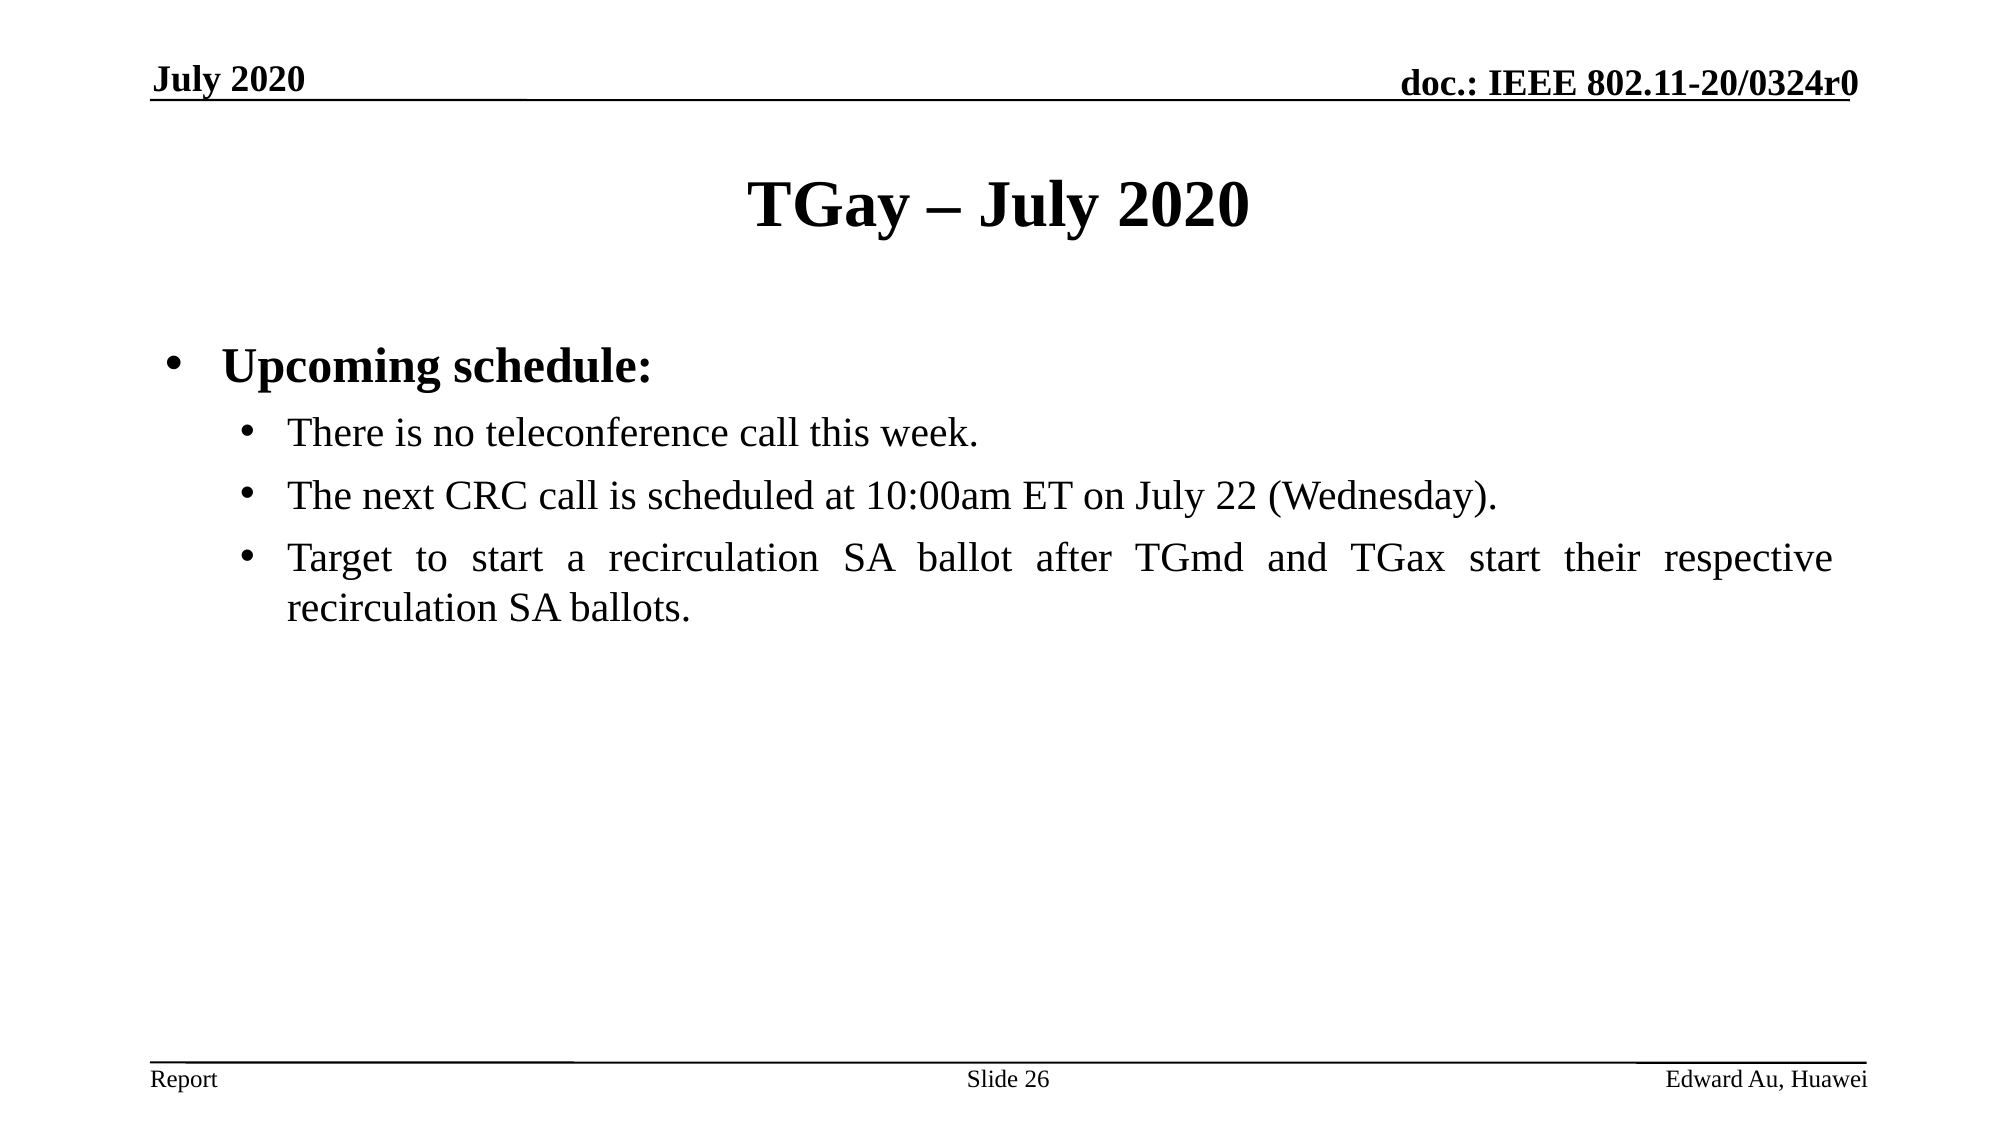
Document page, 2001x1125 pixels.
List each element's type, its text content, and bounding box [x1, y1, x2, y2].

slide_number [152, 54, 563, 100]
footer Edward Au, Huawei [1171, 1061, 1869, 1093]
title TGay – July 2020 [149, 112, 1850, 288]
list Upcoming schedule: There is no teleconference call this week. The next CRC call is scheduled at 10:00am ET on July 22 (Wednesday). Target to start a recirculation SA ballot after TGmd and TGax start their respective recirculation SA ballots. [149, 324, 1850, 1000]
slide_number Slide 26 [950, 1061, 1067, 1123]
